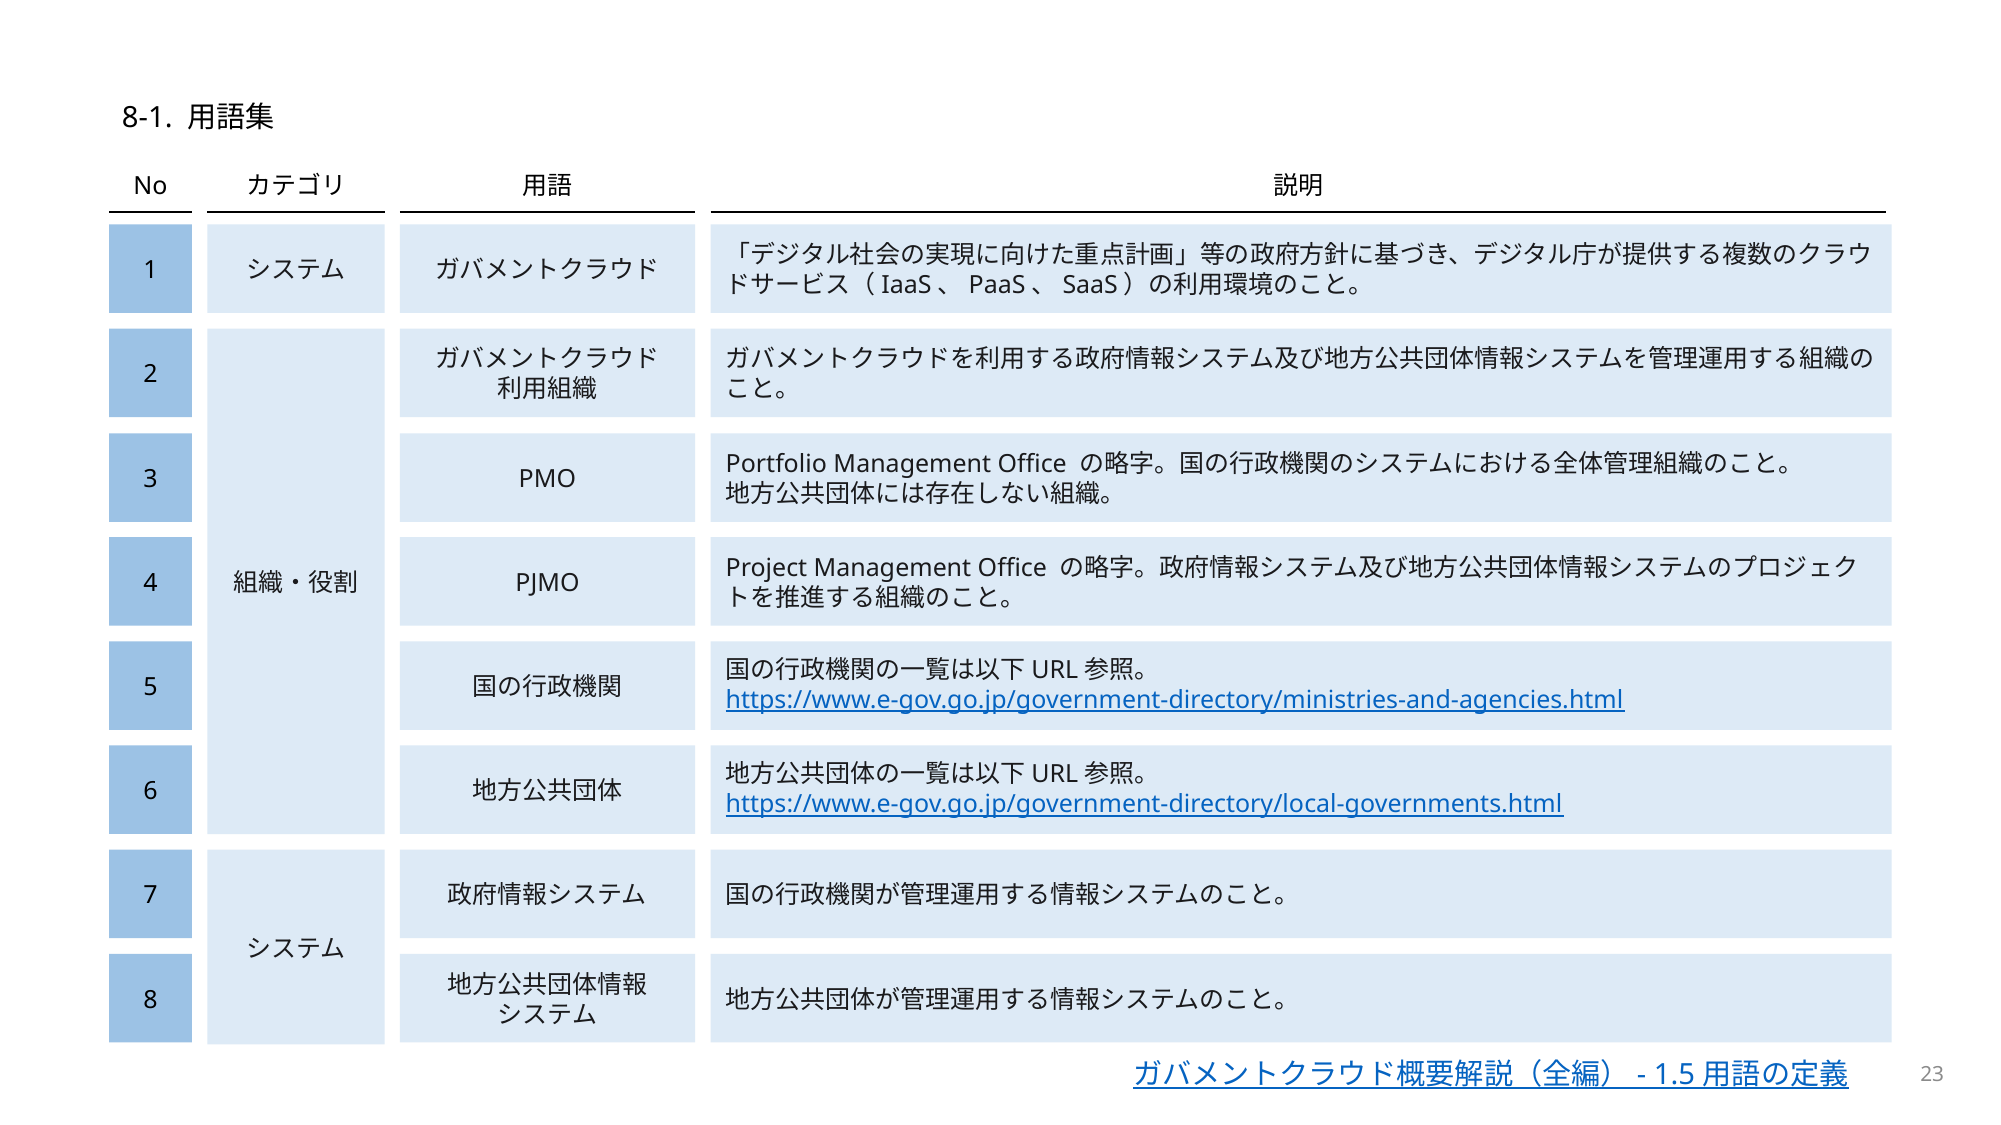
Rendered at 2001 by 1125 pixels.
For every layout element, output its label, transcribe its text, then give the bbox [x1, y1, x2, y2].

text_box 2 [109, 328, 192, 418]
text_box ガバメントクラウド [399, 224, 696, 313]
text_box 地方公共団体の一覧は以下URL参照。 https://www.e-gov.go.jp/government-directory/local-governments.html [710, 745, 1892, 834]
text_box 4 [109, 537, 192, 626]
text_box 地方公共団体が管理運用する情報システムのこと。 [710, 953, 1892, 1043]
title 8-1. 用語集 [121, 90, 1880, 142]
text_box 国の行政機関 [399, 641, 696, 730]
text_box 「デジタル社会の実現に向けた重点計画」等の政府方針に基づき、デジタル庁が提供する複数のクラウドサービス（IaaS、PaaS、SaaS）の利用環境のこと。 [710, 224, 1892, 313]
text_box 1 [109, 224, 192, 313]
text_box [710, 161, 1886, 213]
text_box ガバメントクラウド 利用組織 [399, 328, 696, 418]
text_box PMO [399, 433, 696, 522]
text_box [207, 161, 385, 213]
text_box PJMO [399, 537, 696, 626]
list ガバメントクラウド概要解説（全編） - 1.5 用語の定義 [121, 1044, 1864, 1105]
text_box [399, 161, 696, 213]
text_box 地方公共団体 [399, 745, 696, 834]
text_box 6 [109, 745, 192, 834]
text_box 国の行政機関の一覧は以下URL参照。 https://www.e-gov.go.jp/government-directory/ministries-and-agencies.html [710, 641, 1892, 730]
text_box 7 [109, 849, 192, 939]
text_box Project Management Office の略字。政府情報システム及び地方公共団体情報システムのプロジェクトを推進する組織のこと。 [710, 537, 1892, 626]
text_box Portfolio Management Office の略字。国の行政機関のシステムにおける全体管理組織のこと。 地方公共団体には存在しない組織。 [710, 433, 1892, 522]
text_box 国の行政機関が管理運用する情報システムのこと。 [710, 849, 1892, 939]
text_box システム [207, 849, 385, 1045]
text_box ガバメントクラウドを利用する政府情報システム及び地方公共団体情報システムを管理運用する組織のこと。 [710, 328, 1892, 418]
text_box 5 [109, 641, 192, 730]
slide_number 23 [1870, 1044, 1944, 1105]
text_box 組織・役割 [207, 328, 385, 835]
text_box システム [207, 224, 385, 313]
text_box 3 [109, 433, 192, 522]
text_box 政府情報システム [399, 849, 696, 939]
text_box 8 [109, 953, 192, 1043]
text_box 地方公共団体情報 システム [399, 953, 696, 1043]
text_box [109, 161, 192, 213]
